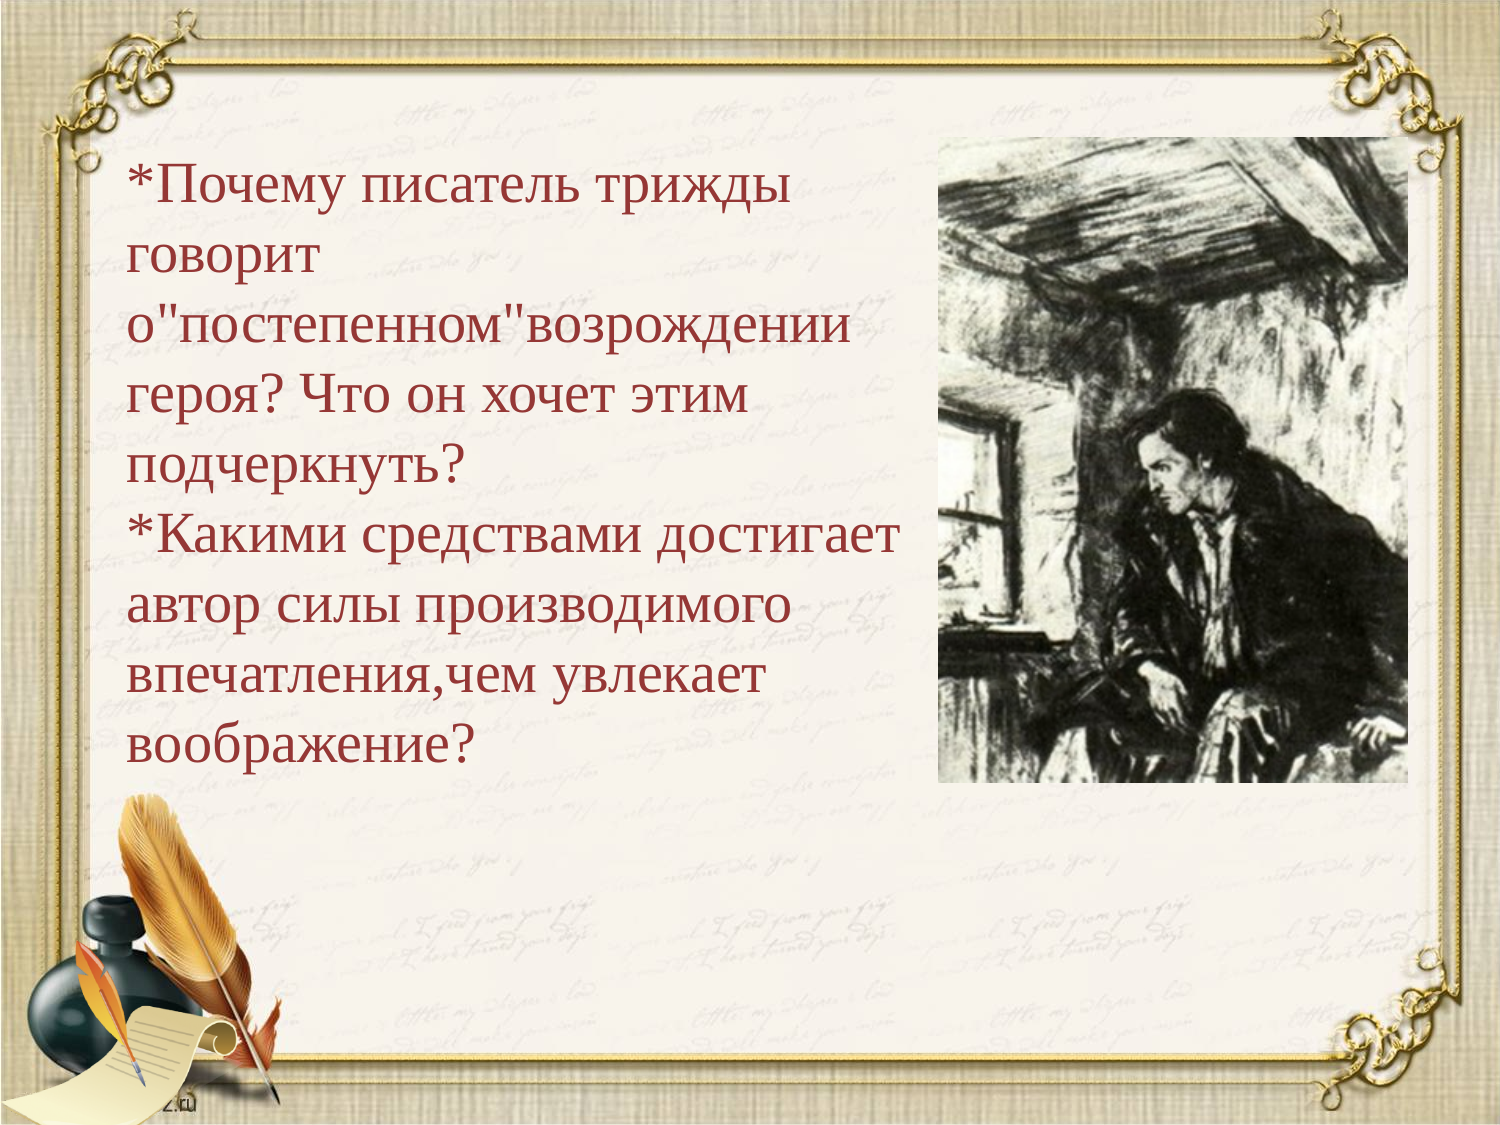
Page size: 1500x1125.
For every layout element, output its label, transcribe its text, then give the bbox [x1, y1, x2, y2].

text_box *Почему писатель трижды говорит о"постепенном"возрождении героя? Что он хочет этим подчеркнуть? *Какими средствами достигает автор силы производимого впечатления,чем увлекает воображение? [112, 137, 935, 782]
picture [0, 0, 1500, 1125]
text_box [88, 113, 1412, 244]
